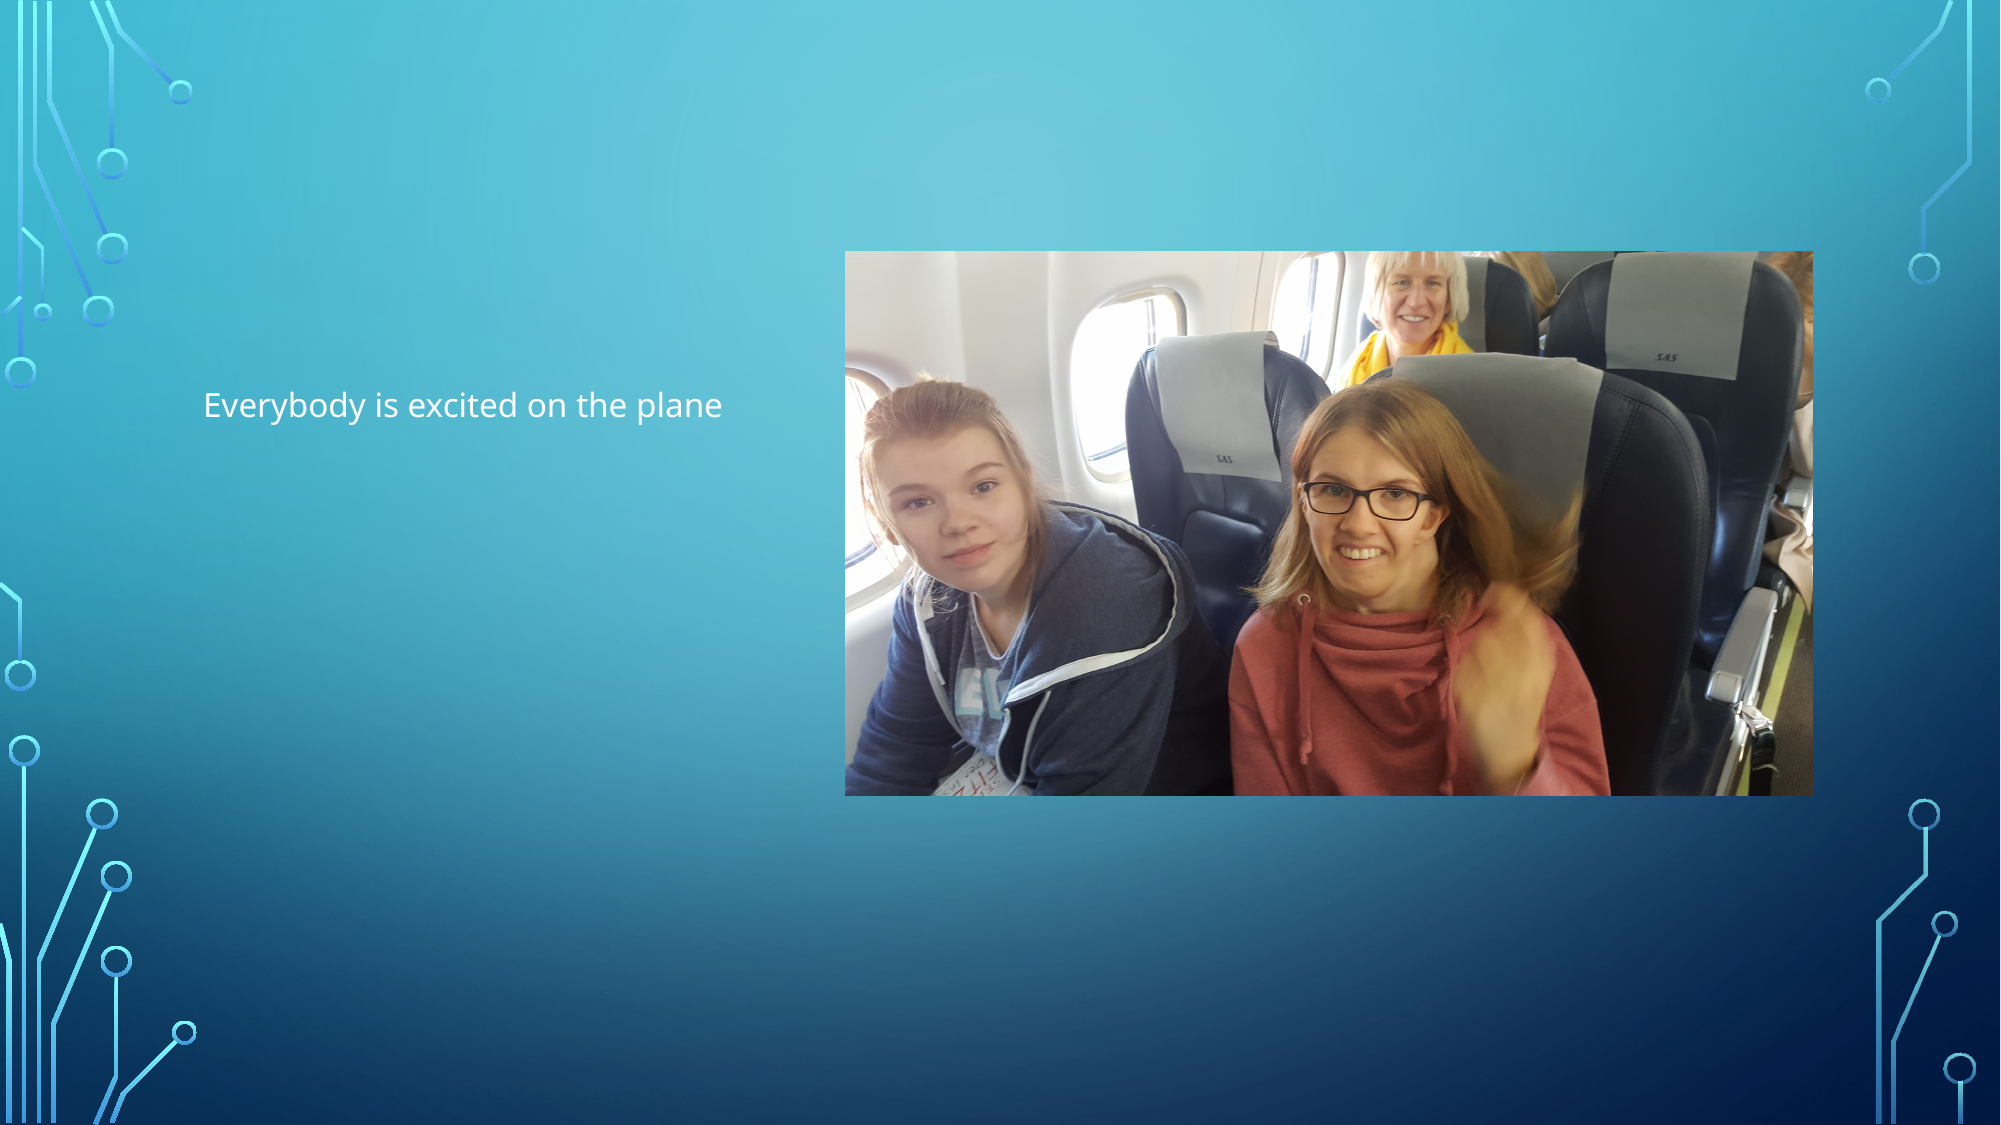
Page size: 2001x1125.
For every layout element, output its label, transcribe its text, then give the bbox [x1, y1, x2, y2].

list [845, 251, 1813, 796]
list Everybody is excited on the plane [188, 369, 821, 950]
